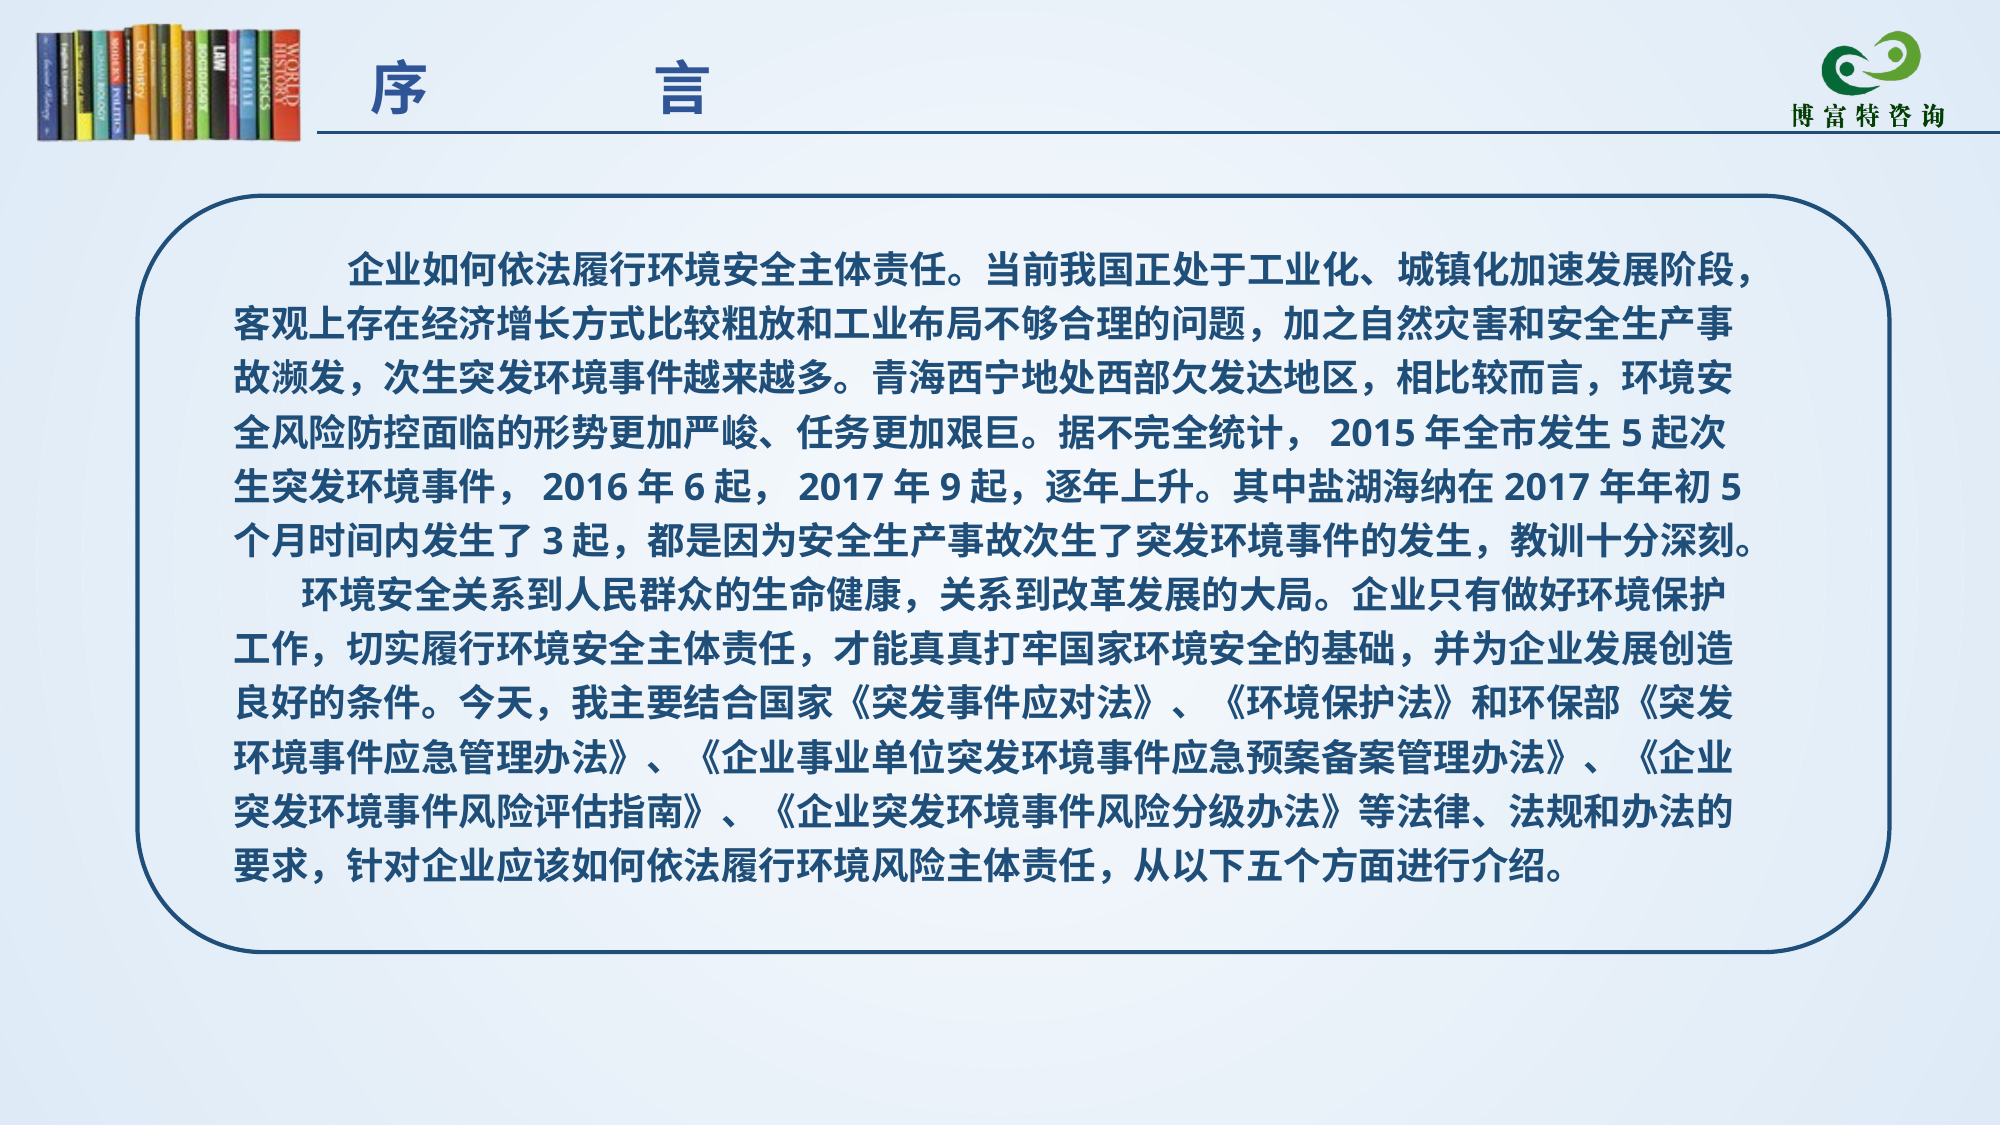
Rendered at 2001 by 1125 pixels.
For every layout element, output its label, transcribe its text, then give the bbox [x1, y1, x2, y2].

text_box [137, 195, 1890, 953]
picture [1772, 30, 1969, 131]
text_box 序 言 [355, 43, 812, 129]
picture [23, 0, 317, 173]
